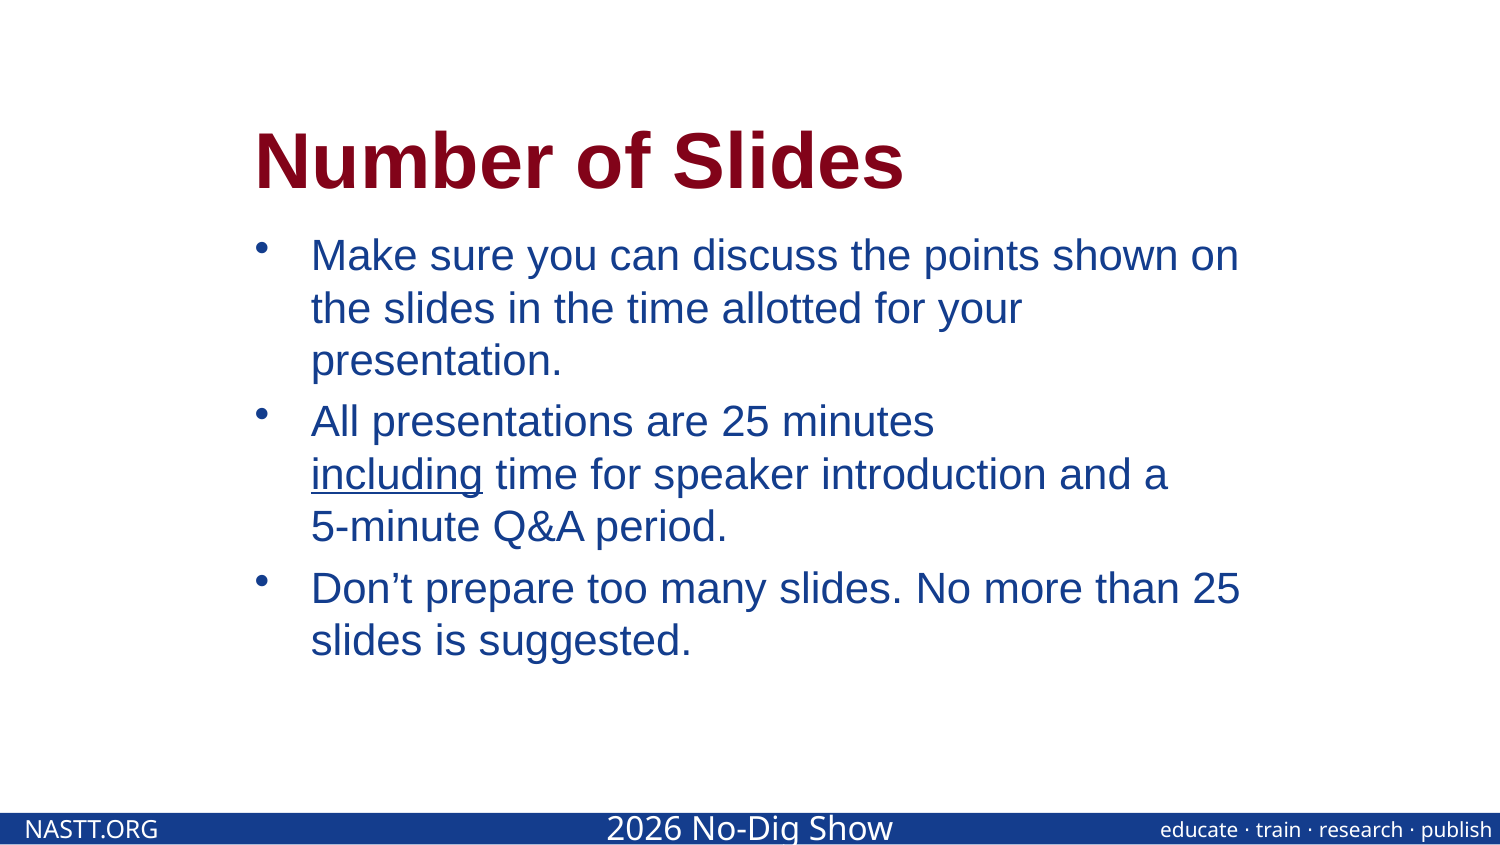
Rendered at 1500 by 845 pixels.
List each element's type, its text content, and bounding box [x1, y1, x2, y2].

list Make sure you can discuss the points shown on the slides in the time allotted for your presentation. All presentations are 25 minutes including time for speaker introduction and a 5-minute Q&A period. Don’t prepare too many slides. No more than 25 slides is suggested. [243, 221, 1257, 779]
title Number of Slides [243, 103, 1257, 221]
